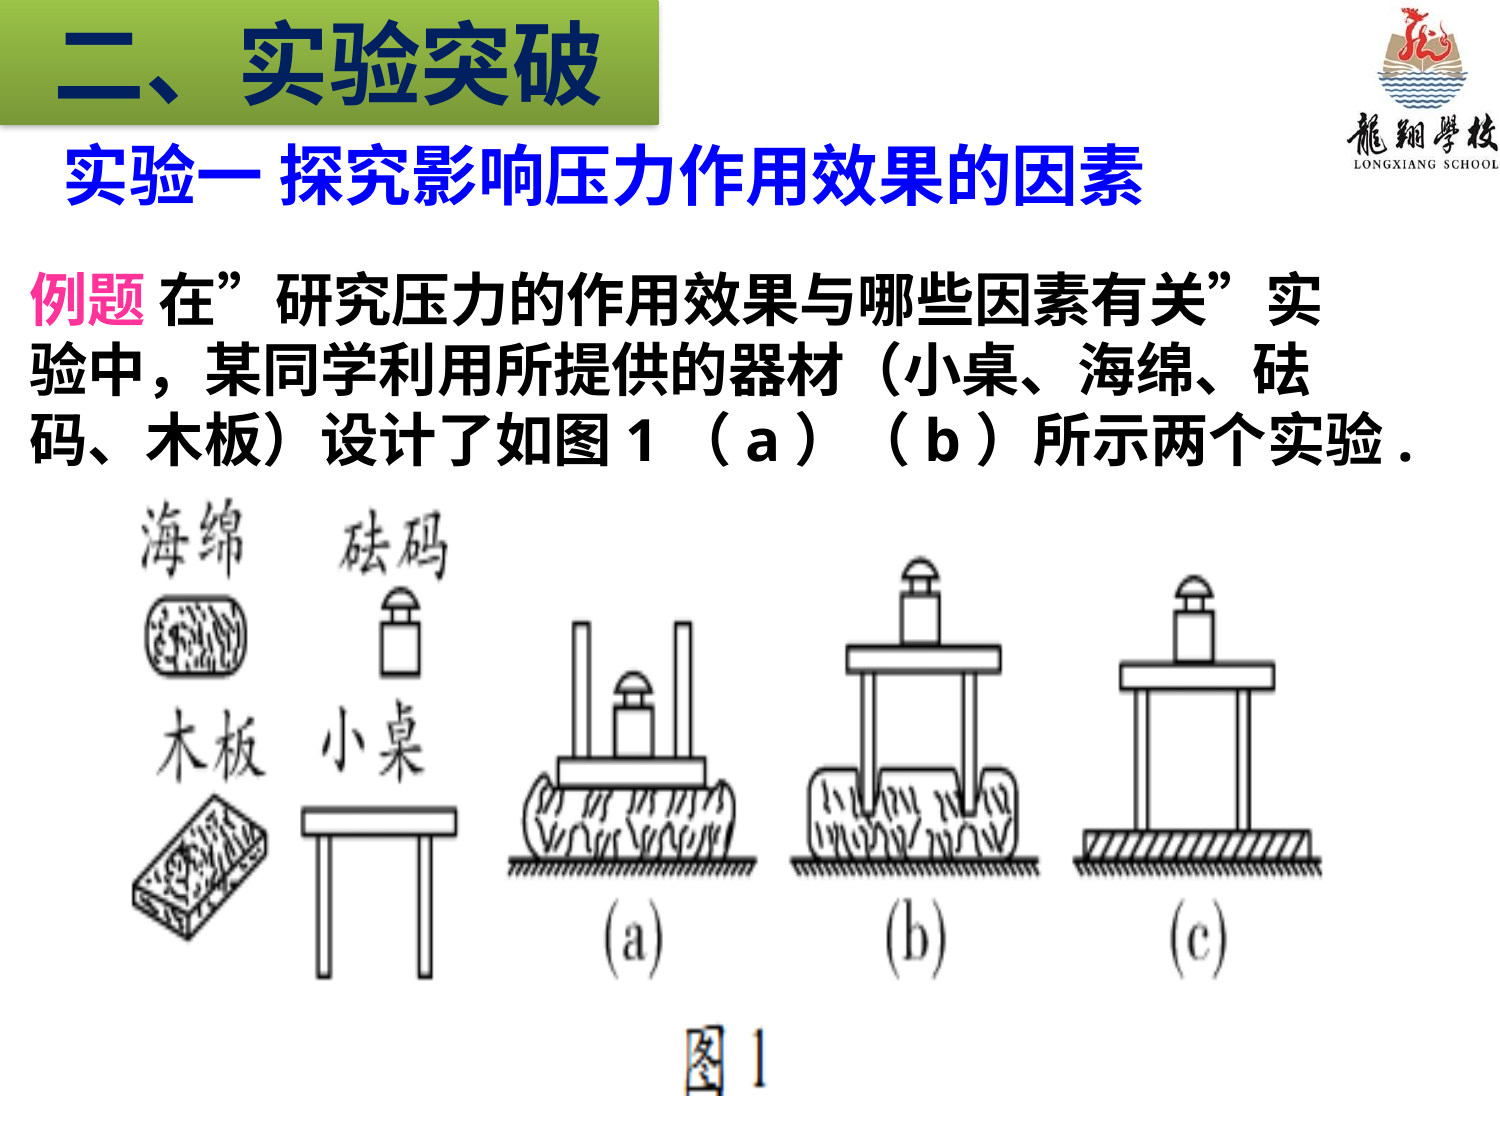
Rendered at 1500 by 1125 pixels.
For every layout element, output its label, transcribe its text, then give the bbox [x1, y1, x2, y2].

text_box 例题 在”研究压力的作用效果与哪些因素有关”实 验中，某同学利用所提供的器材（小桌、海绵、砝 码、木板）设计了如图1（a）（b）所示两个实验. [14, 255, 1429, 481]
picture [1345, 0, 1500, 179]
text_box 实验一 探究影响压力作用效果的因素 [47, 126, 1177, 222]
text_box 二、实验突破 [0, 0, 659, 125]
picture [128, 491, 1325, 1096]
